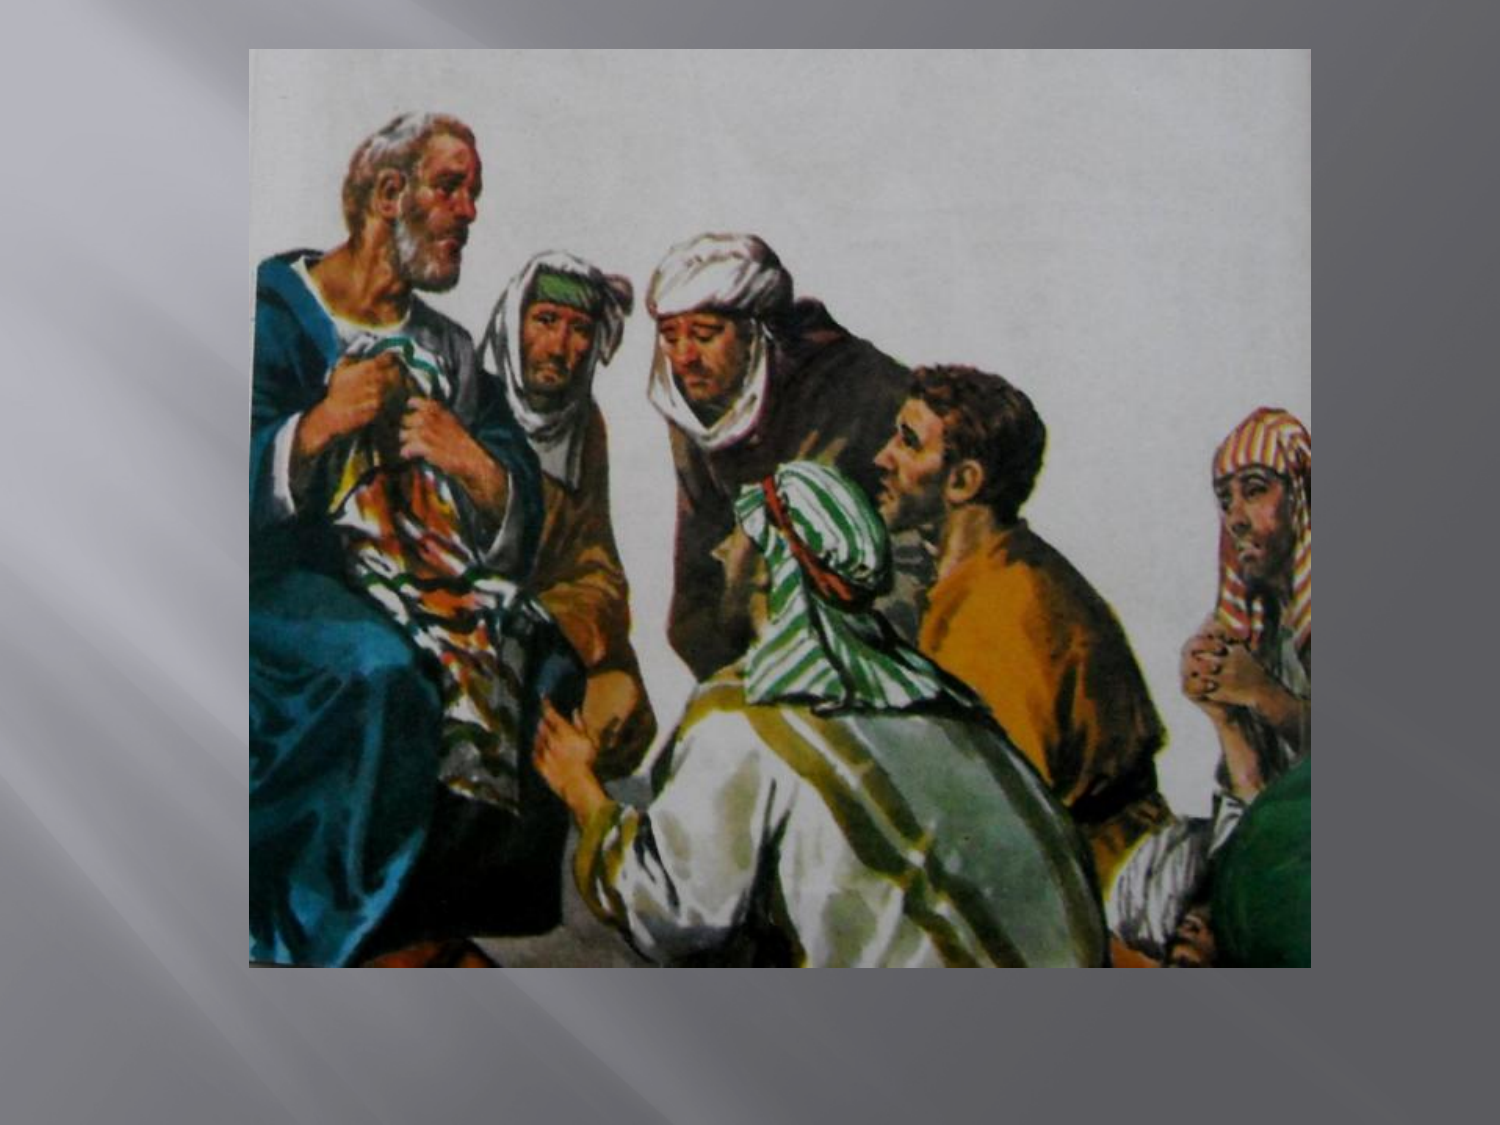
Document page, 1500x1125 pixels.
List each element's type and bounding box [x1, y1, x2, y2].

picture [249, 49, 1311, 968]
